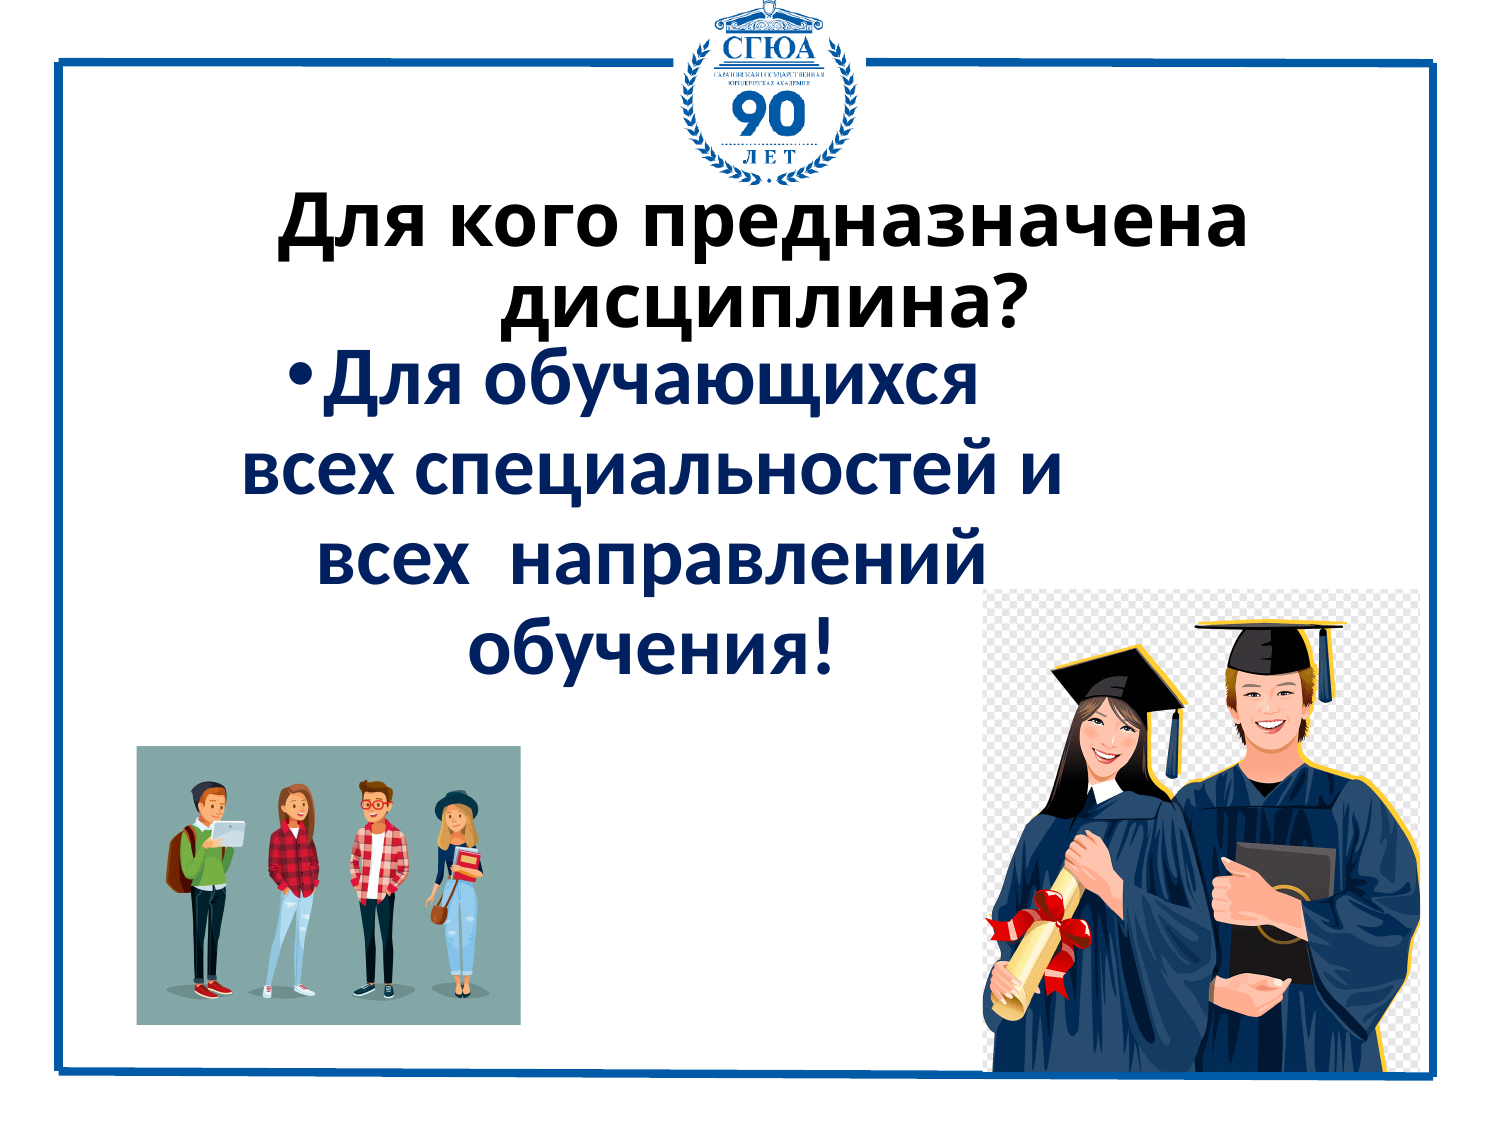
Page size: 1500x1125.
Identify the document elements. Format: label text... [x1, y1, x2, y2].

picture [982, 589, 1421, 1072]
list Для обучающихся всех специальностей и всех направлений обучения! [165, 325, 1103, 866]
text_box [58, 1071, 1433, 1077]
picture [679, 0, 858, 186]
picture [136, 746, 521, 1024]
title Для кого предназначена дисциплина? [118, 185, 1412, 340]
